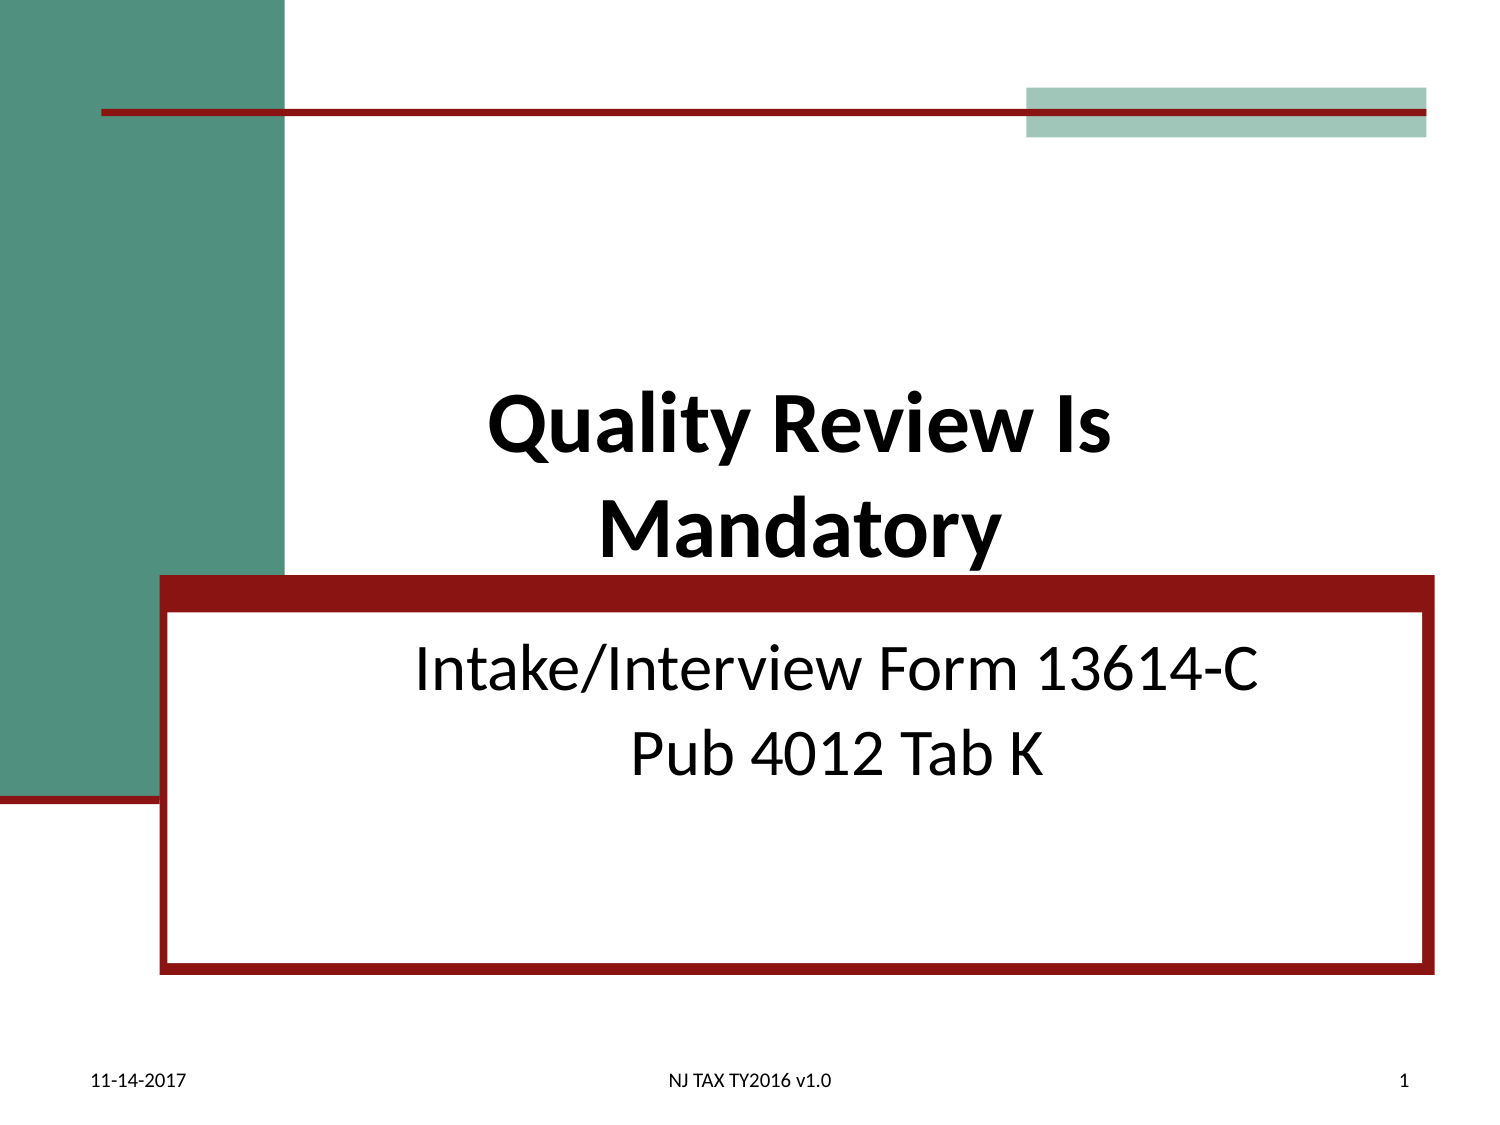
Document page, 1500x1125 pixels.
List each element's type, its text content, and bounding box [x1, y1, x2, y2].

title Quality Review Is Mandatory [162, 349, 1438, 591]
footer NJ TAX TY2016 v1.0 [496, 1050, 1004, 1100]
slide_number 1 [1112, 1049, 1425, 1100]
subtitle Intake/Interview Form 13614-C Pub 4012 Tab K [187, 624, 1413, 950]
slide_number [74, 1049, 401, 1100]
